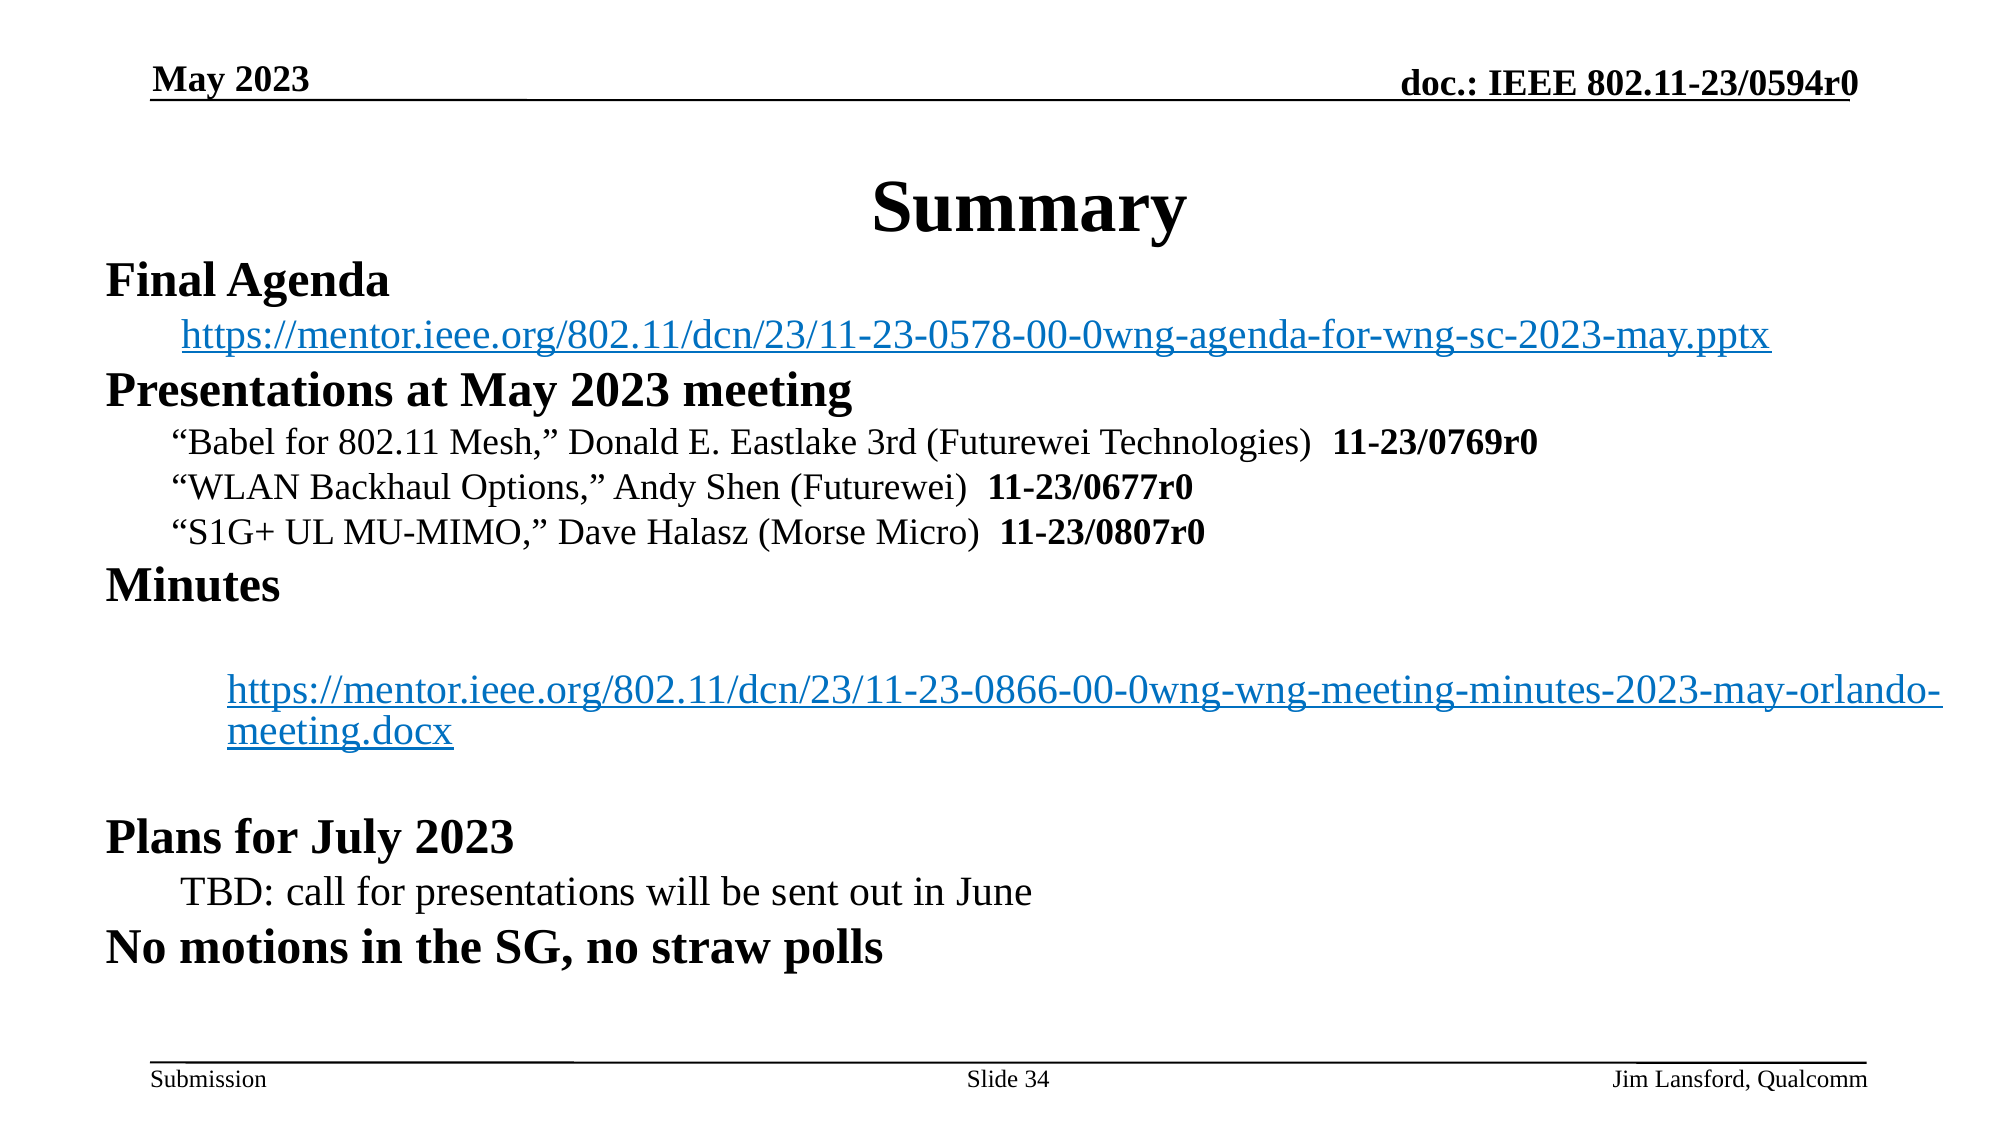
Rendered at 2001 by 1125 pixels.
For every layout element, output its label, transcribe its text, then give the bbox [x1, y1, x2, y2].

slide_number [152, 54, 563, 100]
list Summary Final Agenda https://mentor.ieee.org/802.11/dcn/23/11-23-0578-00-0wng-agenda-for-wng-sc-2023-may.pptx Presentations at May 2023 meeting “Babel for 802.11 Mesh,” Donald E. Eastlake 3rd (Futurewei Technologies) 11-23/0769r0 “WLAN Backhaul Options,” Andy Shen (Futurewei) 11-23/0677r0 “S1G+ UL MU-MIMO,” Dave Halasz (Morse Micro) 11-23/0807r0 Minutes https://mentor.ieee.org/802.11/dcn/23/11-23-0866-00-0wng-wng-meeting-minutes-2023-may-orlando-meeting.docx Plans for July 2023 TBD: call for presentations will be sent out in June No motions in the SG, no straw polls [90, 148, 1969, 1000]
footer Jim Lansford, Qualcomm [1171, 1061, 1869, 1093]
slide_number Slide 34 [950, 1061, 1067, 1123]
